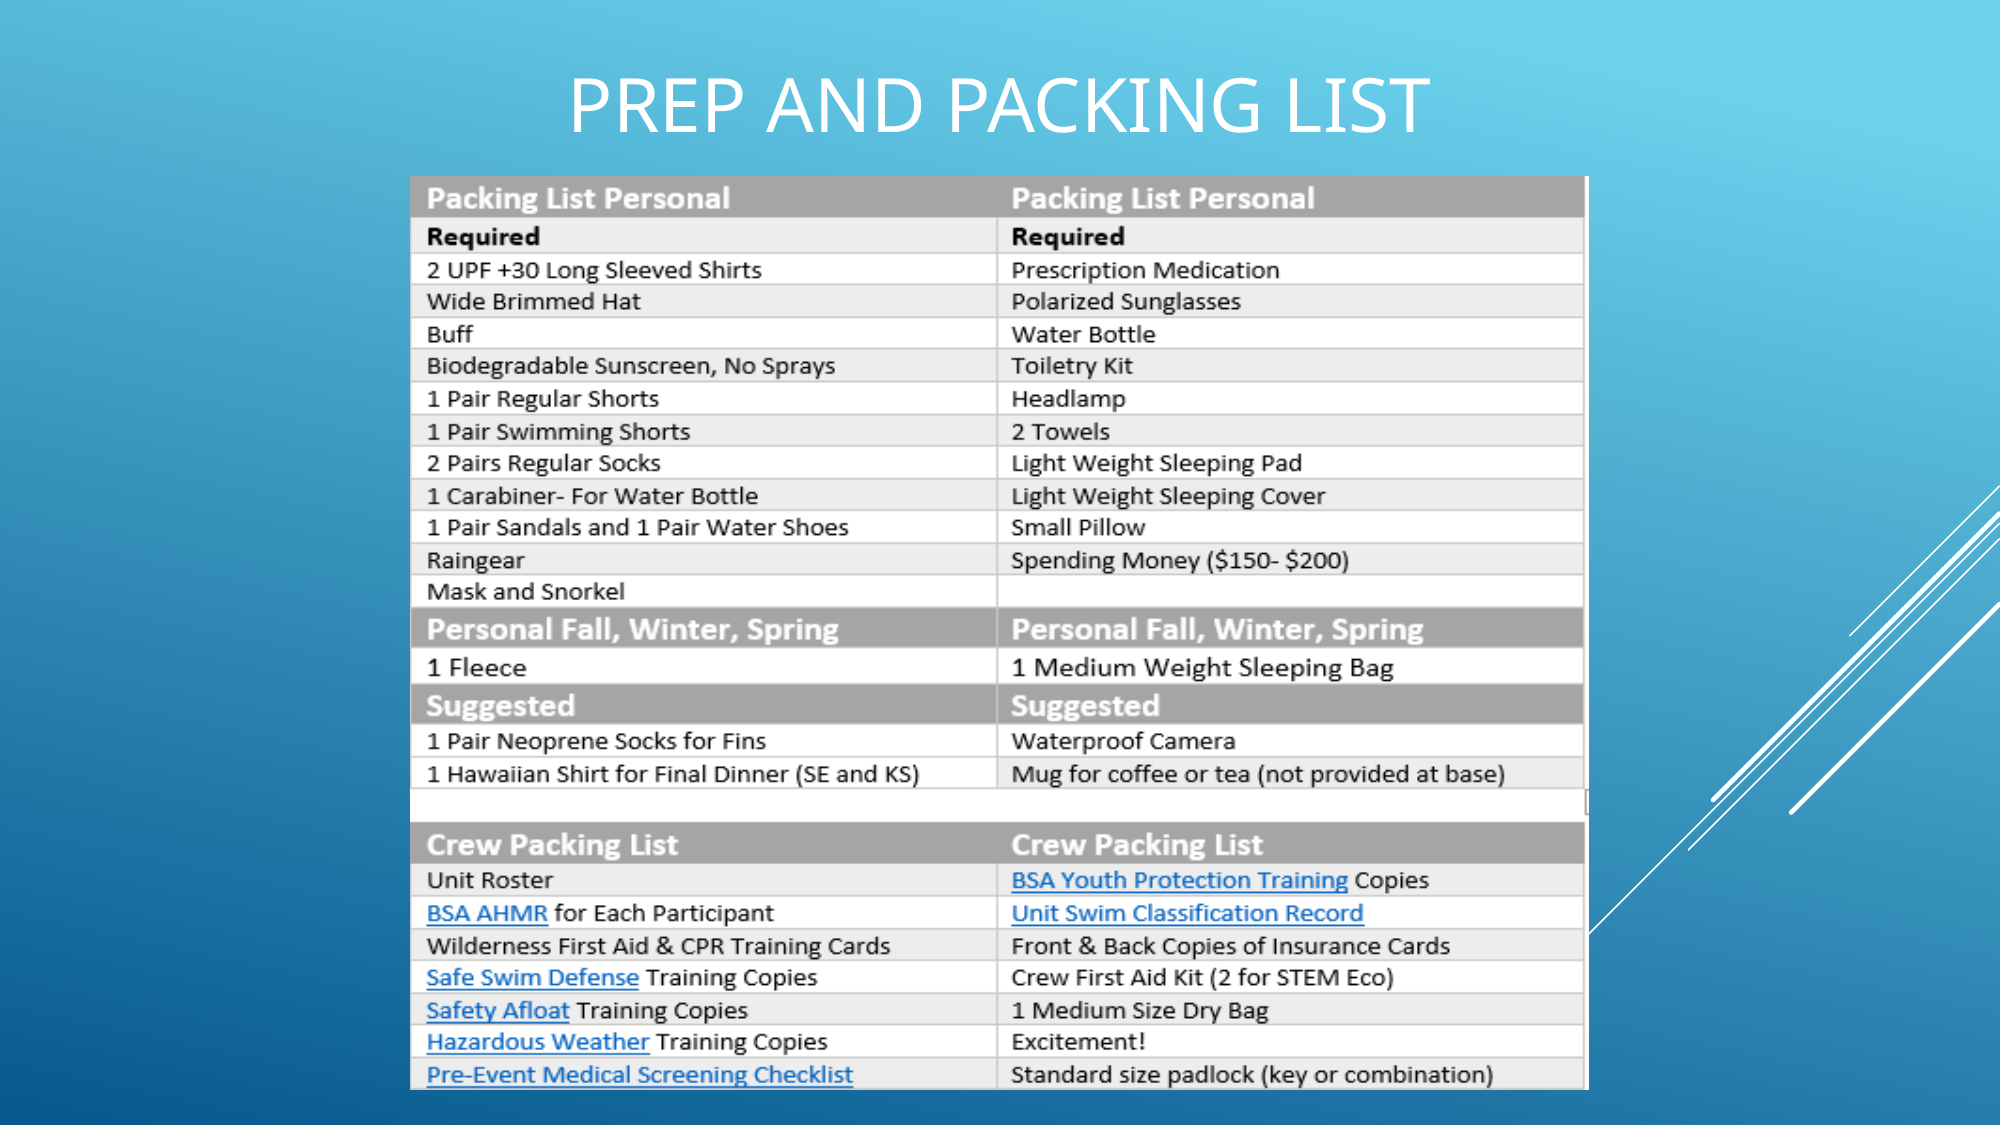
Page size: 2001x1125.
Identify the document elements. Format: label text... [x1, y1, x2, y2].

title Prep and Packing list [300, 0, 1700, 227]
picture [410, 176, 1590, 1091]
